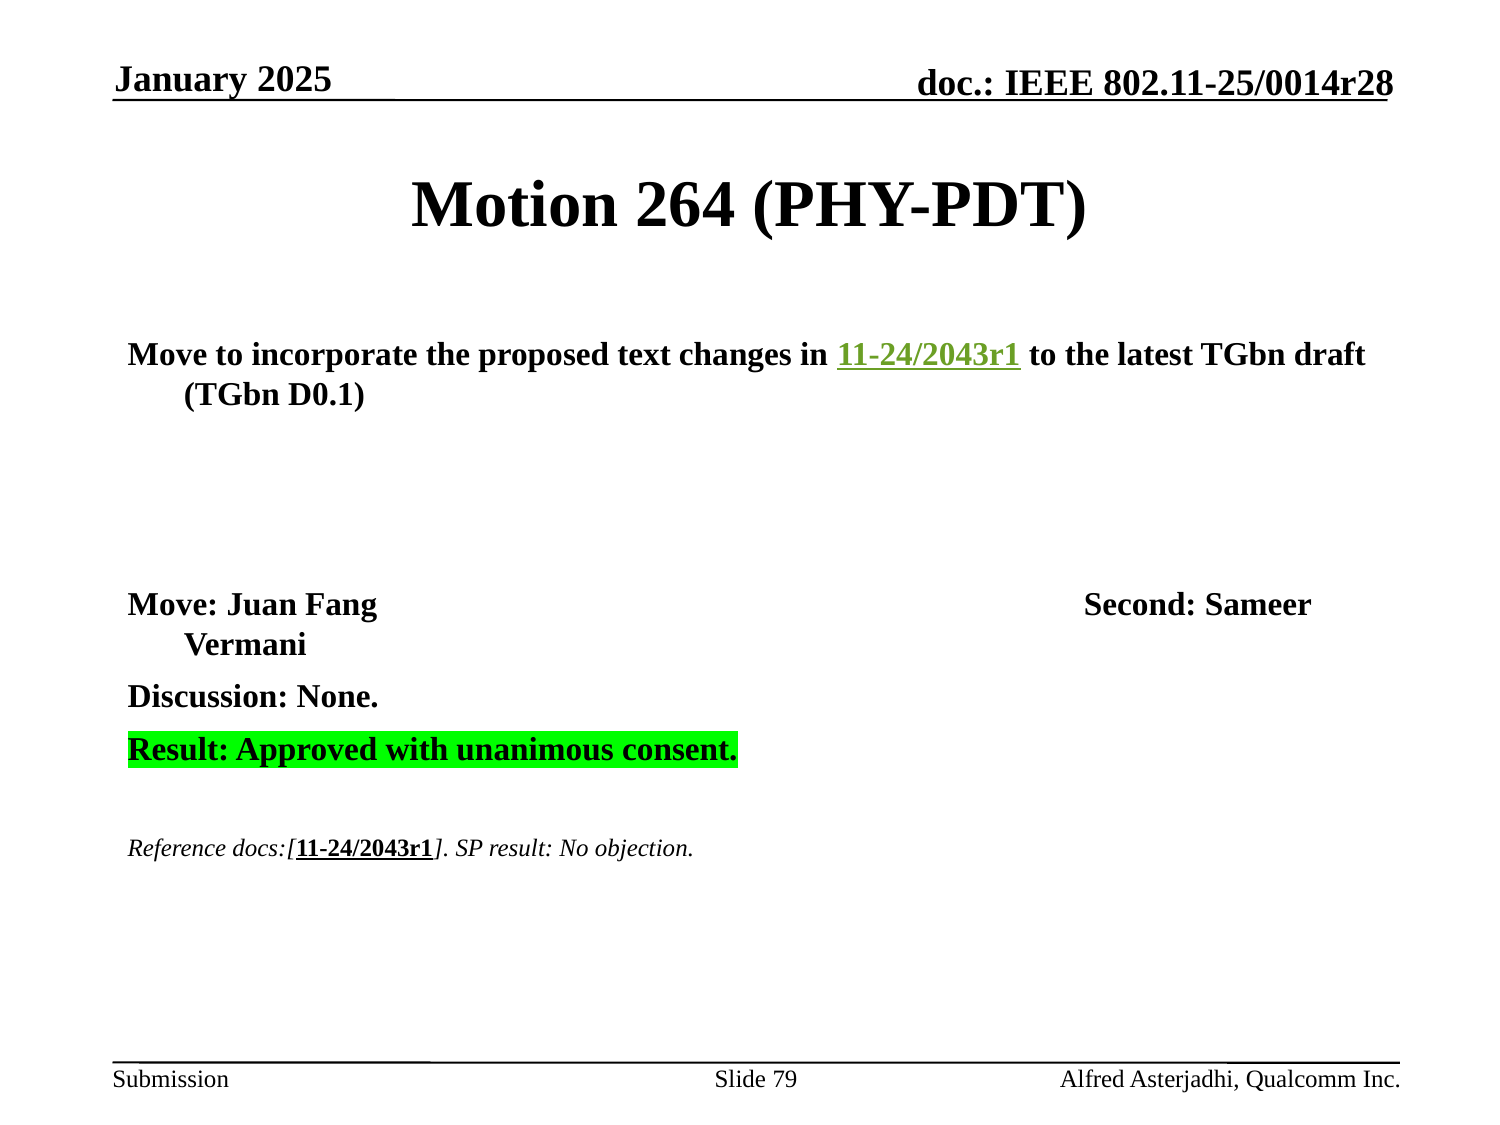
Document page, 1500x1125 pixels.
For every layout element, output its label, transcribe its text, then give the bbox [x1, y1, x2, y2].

title Motion 264 (PHY-PDT) [112, 112, 1388, 288]
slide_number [114, 54, 423, 100]
slide_number Slide 79 [712, 1061, 800, 1123]
list Move to incorporate the proposed text changes in 11-24/2043r1 to the latest TGbn draft (TGbn D0.1) Move: Juan Fang Second: Sameer Vermani Discussion: None. Result: Approved with unanimous consent. Reference docs:[11-24/2043r1]. SP result: No objection. [112, 324, 1388, 1000]
footer Alfred Asterjadhi, Qualcomm Inc. [878, 1061, 1402, 1093]
